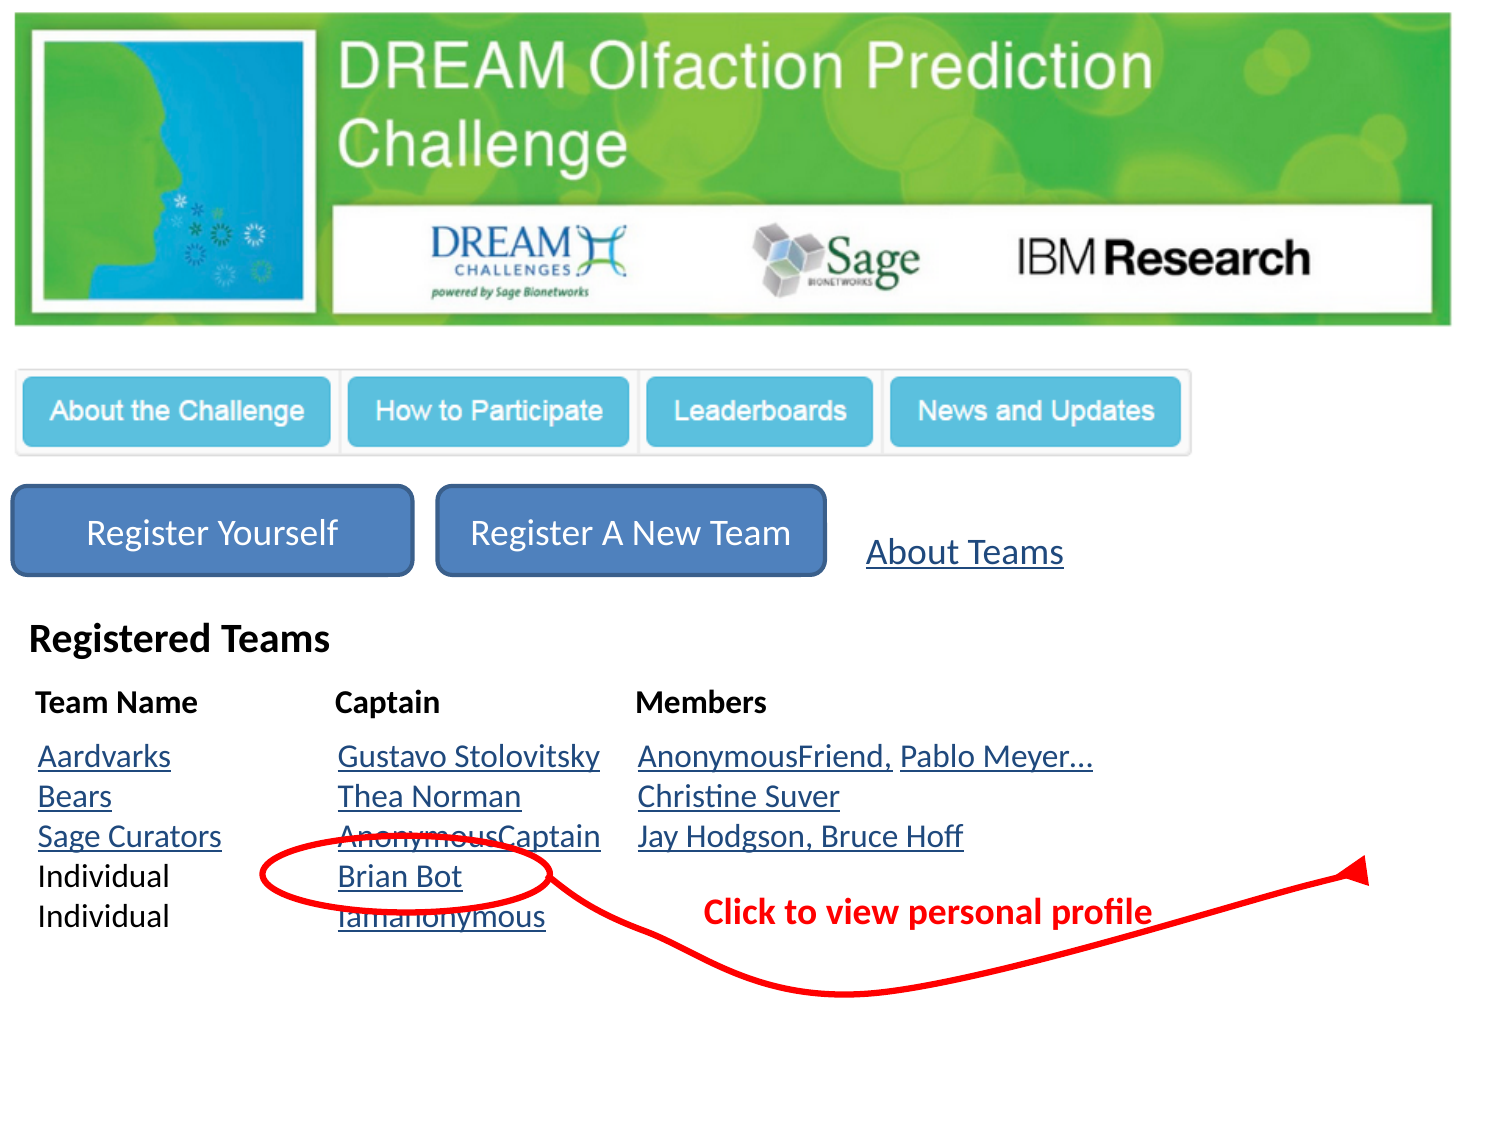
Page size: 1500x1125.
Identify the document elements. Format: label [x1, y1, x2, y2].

text_box [0, 0, 1500, 1088]
